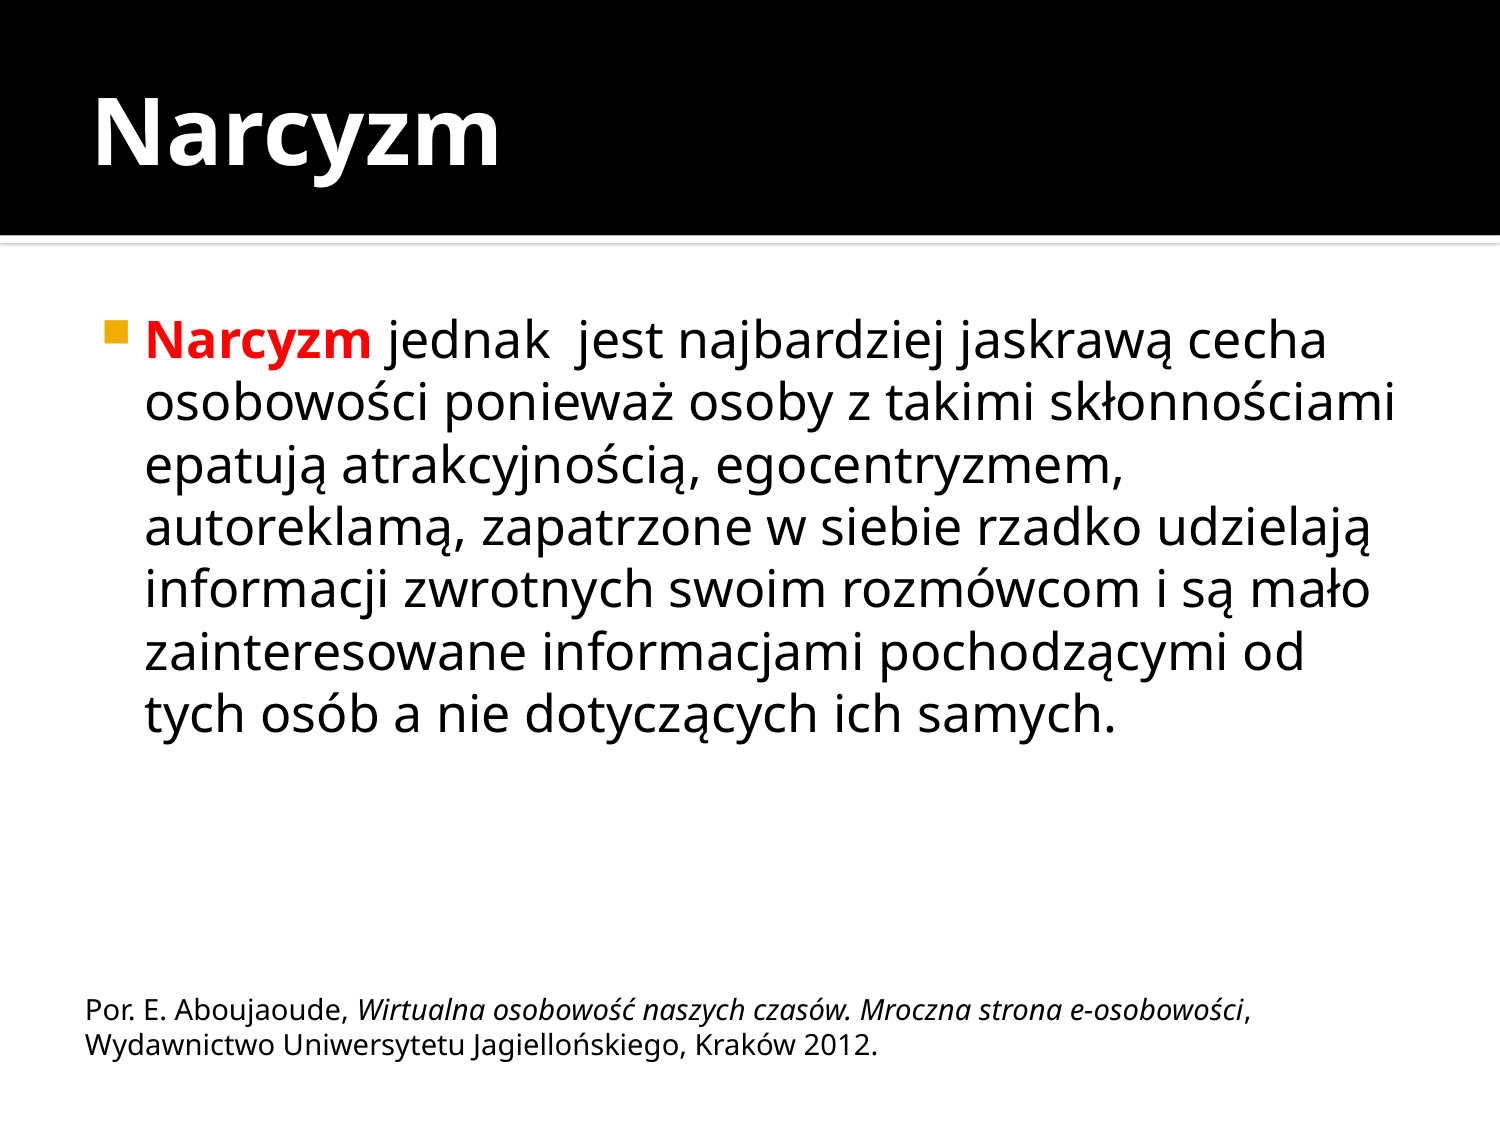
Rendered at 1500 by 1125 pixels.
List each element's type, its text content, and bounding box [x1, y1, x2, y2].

list Narcyzm jednak jest najbardziej jaskrawą cecha osobowości ponieważ osoby z takimi skłonnościami epatują atrakcyjnością, egocentryzmem, autoreklamą, zapatrzone w siebie rzadko udzielają informacji zwrotnych swoim rozmówcom i są mało zainteresowane informacjami pochodzącymi od tych osób a nie dotyczących ich samych. [75, 291, 1425, 809]
title Narcyzm [75, 25, 1425, 231]
text_box Por. E. Aboujaoude, Wirtualna osobowość naszych czasów. Mroczna strona e-osobowości, Wydawnictwo Uniwersytetu Jagiellońskiego, Kraków 2012. [70, 984, 1454, 1069]
